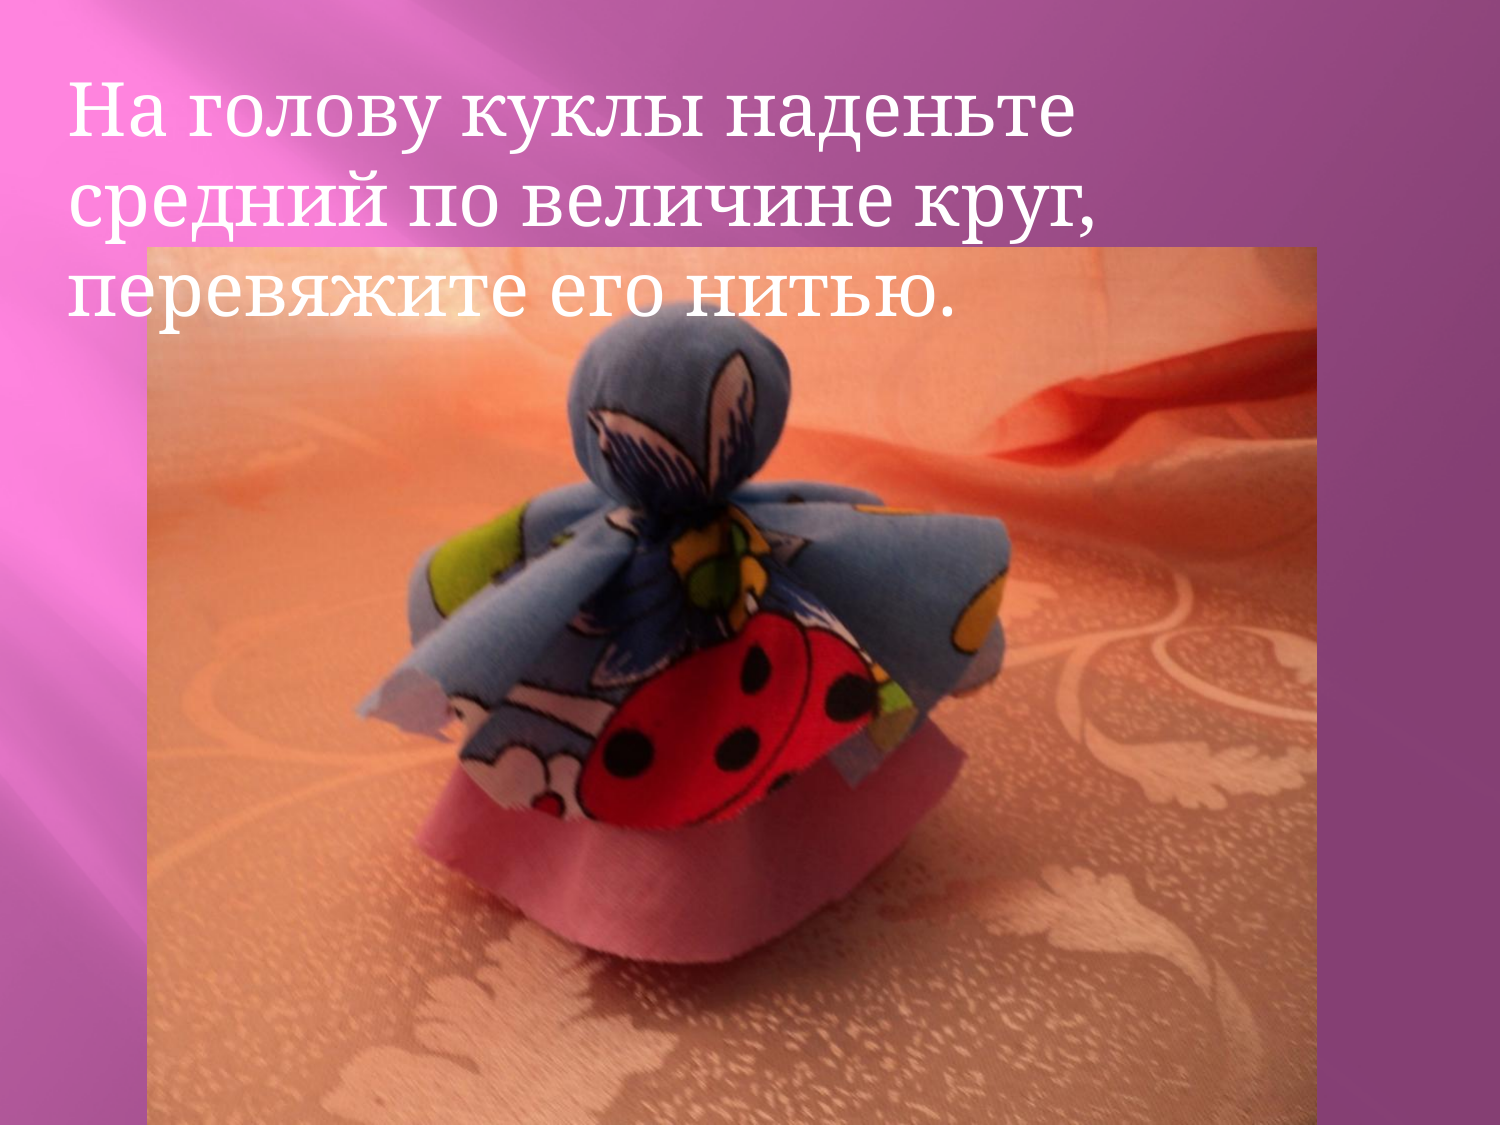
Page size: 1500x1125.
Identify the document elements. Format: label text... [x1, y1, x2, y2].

text_box На голову куклы наденьте средний по величине круг, перевяжите его нитью. [53, 54, 1400, 340]
picture [147, 247, 1318, 1125]
